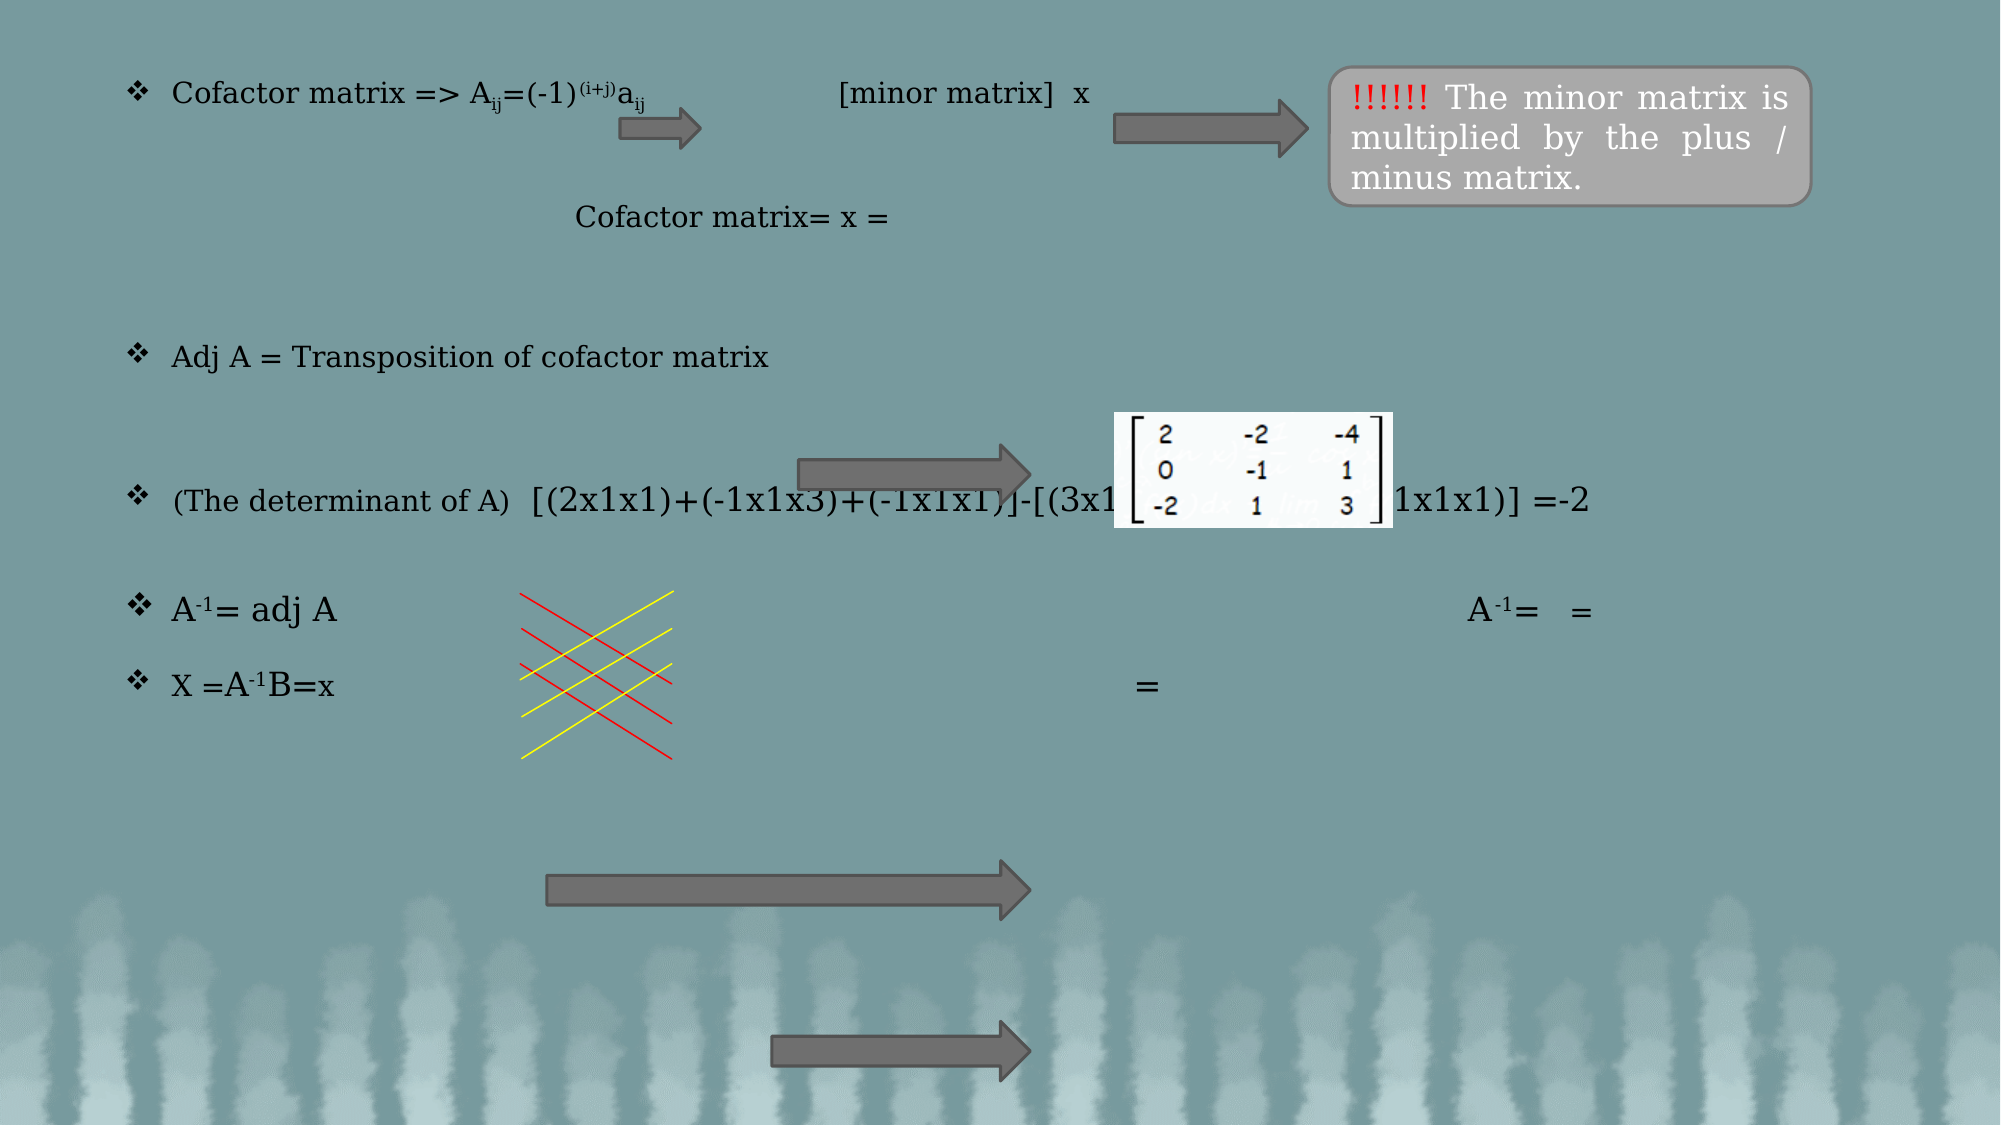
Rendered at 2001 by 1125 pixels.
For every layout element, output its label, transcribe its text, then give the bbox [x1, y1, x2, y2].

text_box !!!!!! The minor matrix is multiplied by the plus / minus matrix. [1327, 65, 1813, 208]
picture [0, 0, 2001, 1125]
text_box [521, 628, 672, 663]
text_box [770, 1019, 1032, 1083]
text_box [1113, 98, 1309, 159]
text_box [519, 590, 674, 680]
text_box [521, 663, 672, 759]
text_box [618, 106, 702, 150]
text_box [545, 859, 1032, 922]
text_box [796, 443, 1032, 506]
